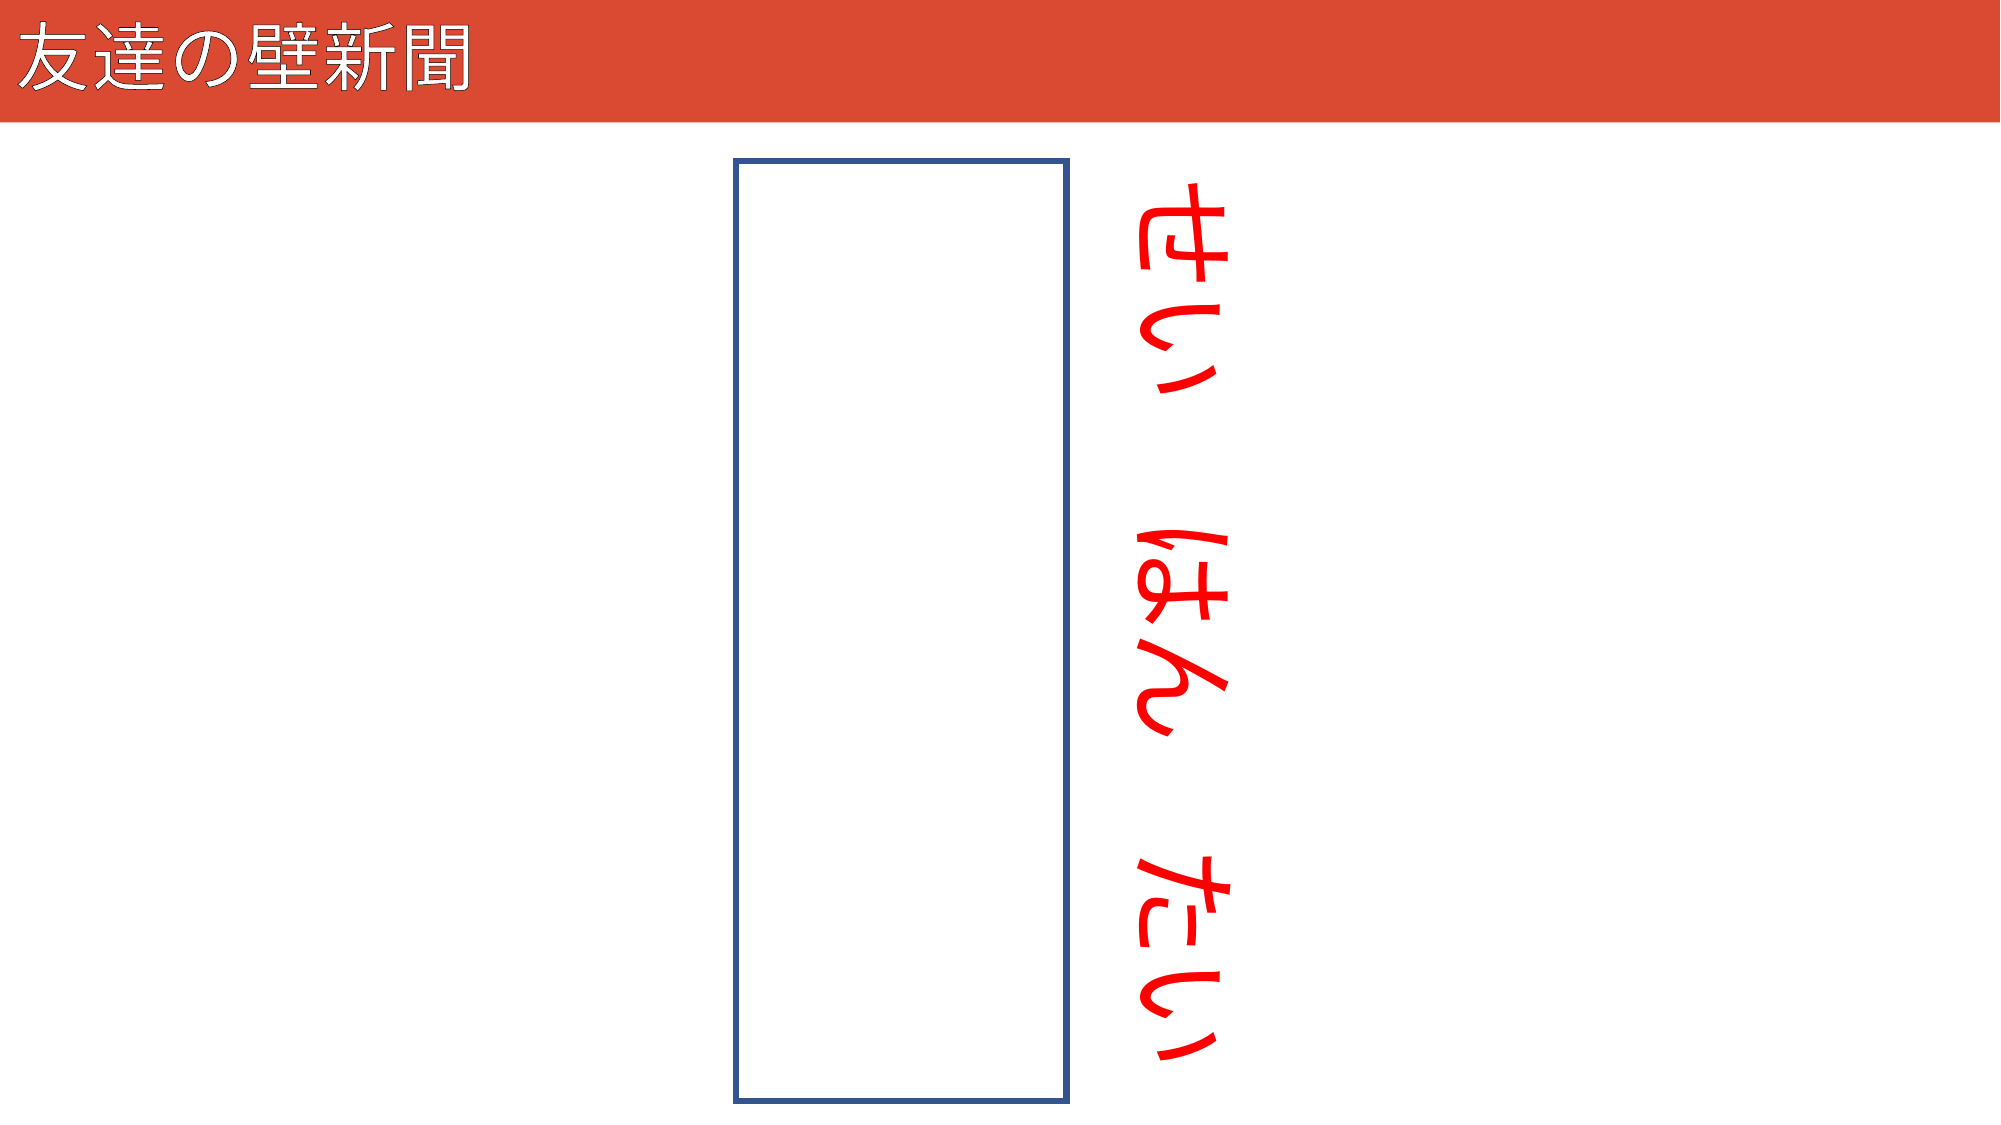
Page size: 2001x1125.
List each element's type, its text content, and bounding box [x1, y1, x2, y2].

text_box 正反対 [698, 147, 1108, 1125]
text_box せい [1095, 163, 1262, 406]
title 友達の壁新聞 [0, 0, 1712, 123]
text_box はん [1095, 503, 1262, 770]
text_box たい [1095, 830, 1262, 1123]
slide_number 46 [1712, 0, 2000, 123]
text_box [735, 160, 1068, 1102]
